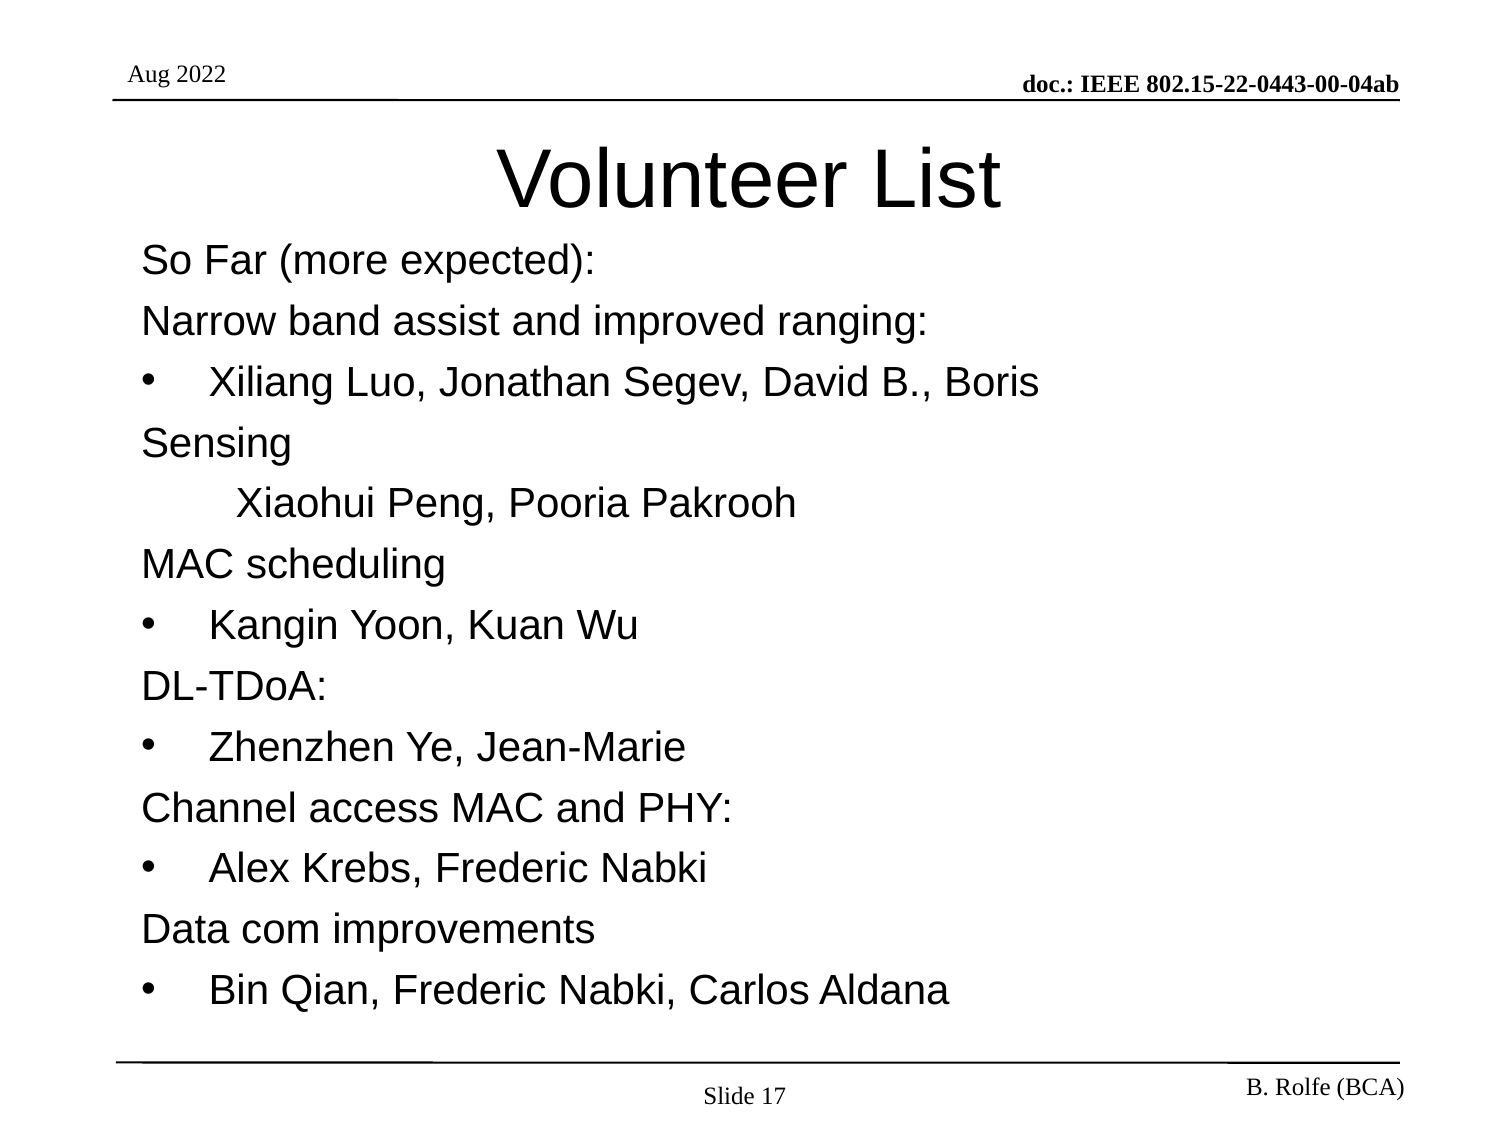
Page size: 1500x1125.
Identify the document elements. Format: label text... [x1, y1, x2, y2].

list So Far (more expected): Narrow band assist and improved ranging: Xiliang Luo, Jonathan Segev, David B., Boris Sensing Xiaohui Peng, Pooria Pakrooh MAC scheduling Kangin Yoon, Kuan Wu DL-TDoA: Zhenzhen Ye, Jean-Marie Channel access MAC and PHY: Alex Krebs, Frederic Nabki Data com improvements Bin Qian, Frederic Nabki, Carlos Aldana [125, 224, 1400, 1024]
slide_number Slide 17 [690, 1075, 799, 1115]
title Volunteer List [123, 112, 1398, 237]
